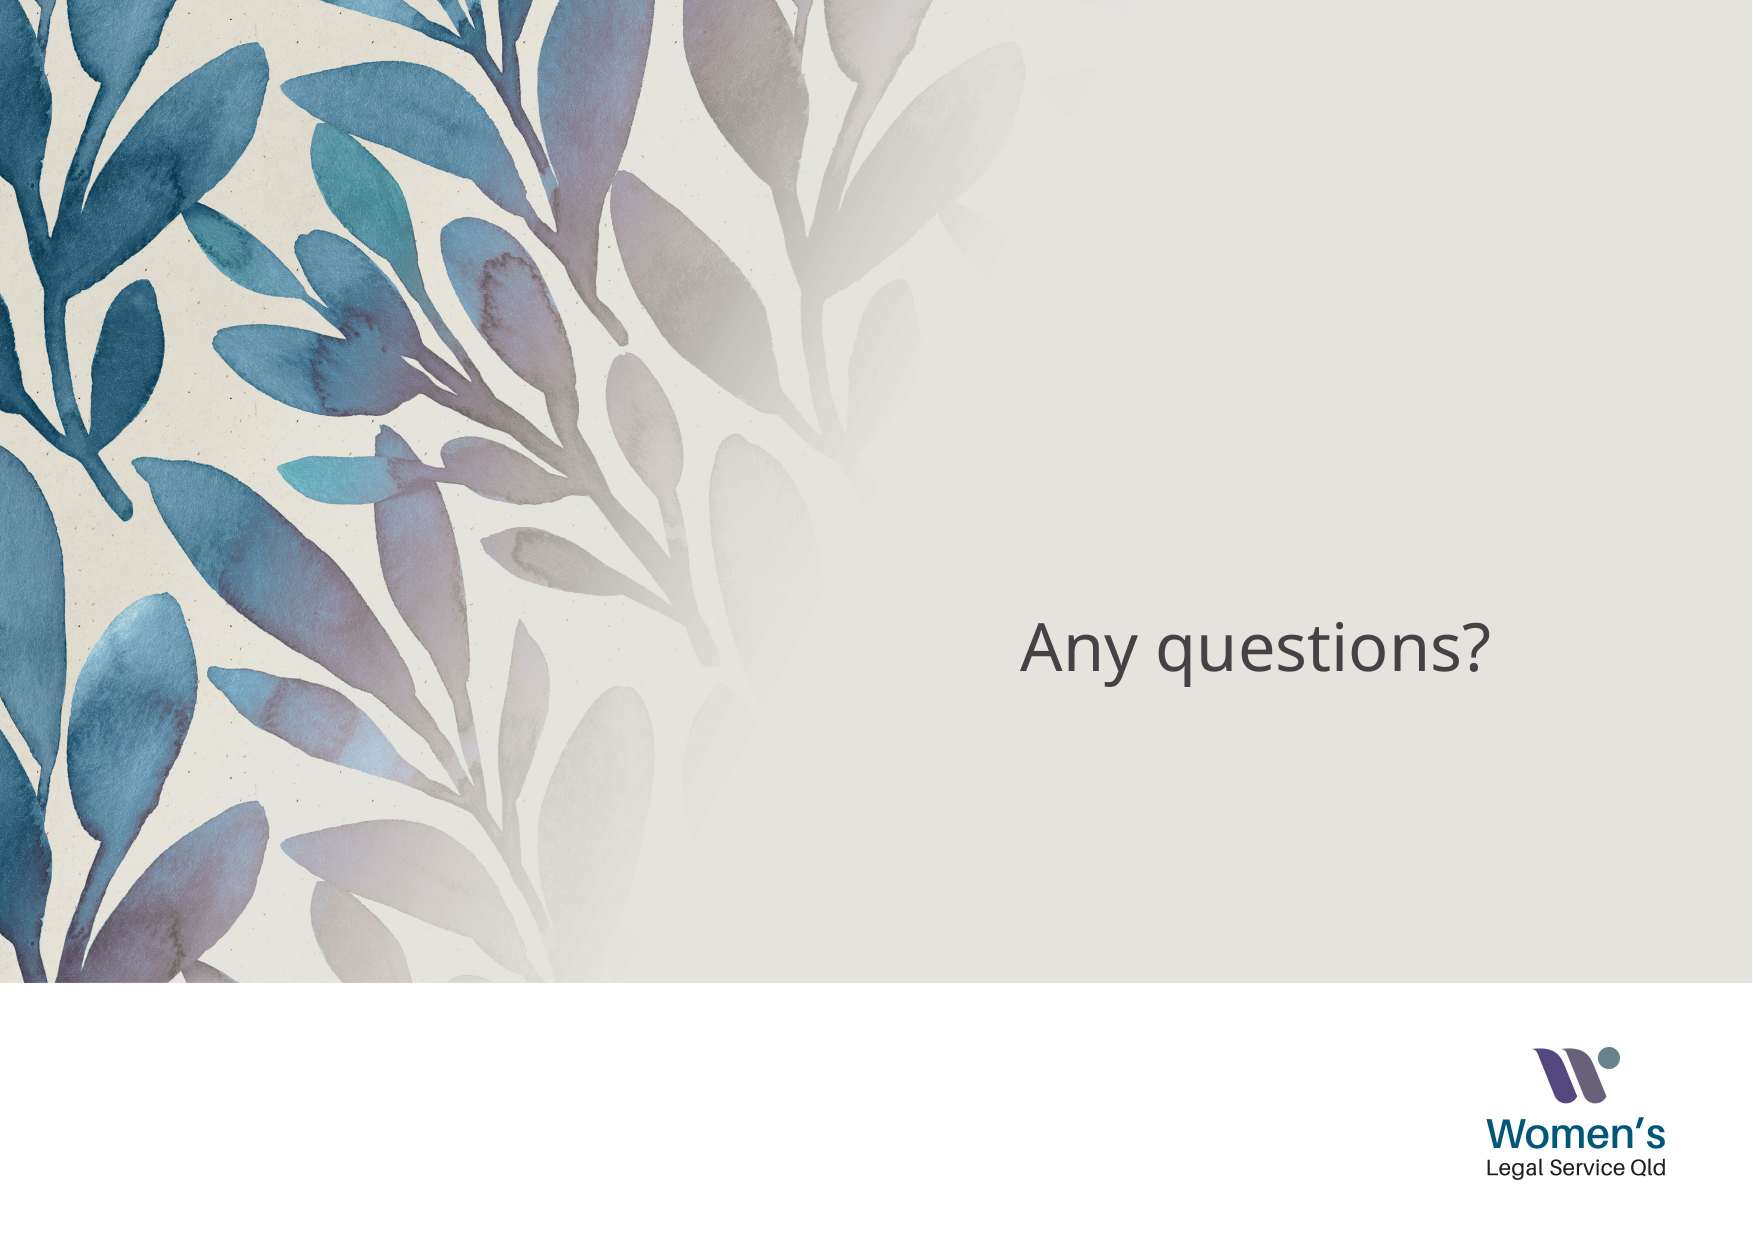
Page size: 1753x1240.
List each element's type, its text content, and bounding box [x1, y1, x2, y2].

text_box Any questions? [1013, 597, 1753, 693]
picture [0, 0, 1753, 1240]
